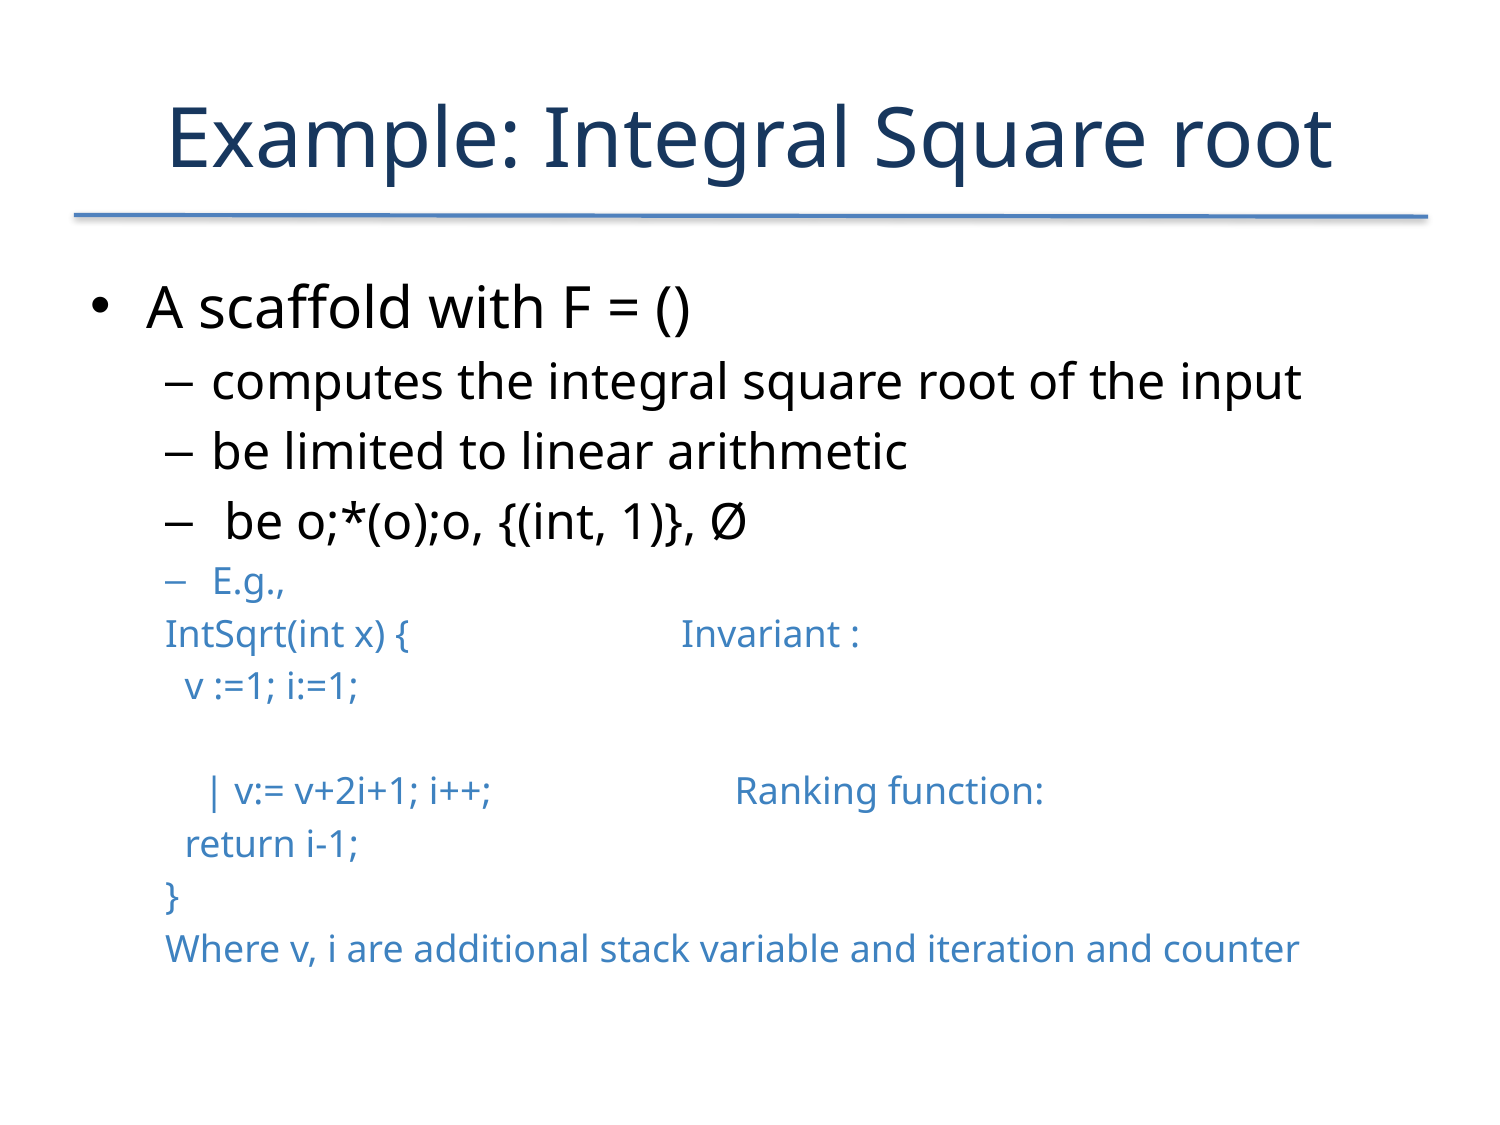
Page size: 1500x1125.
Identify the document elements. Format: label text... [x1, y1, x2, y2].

title Example: Integral Square root [75, 53, 1425, 215]
